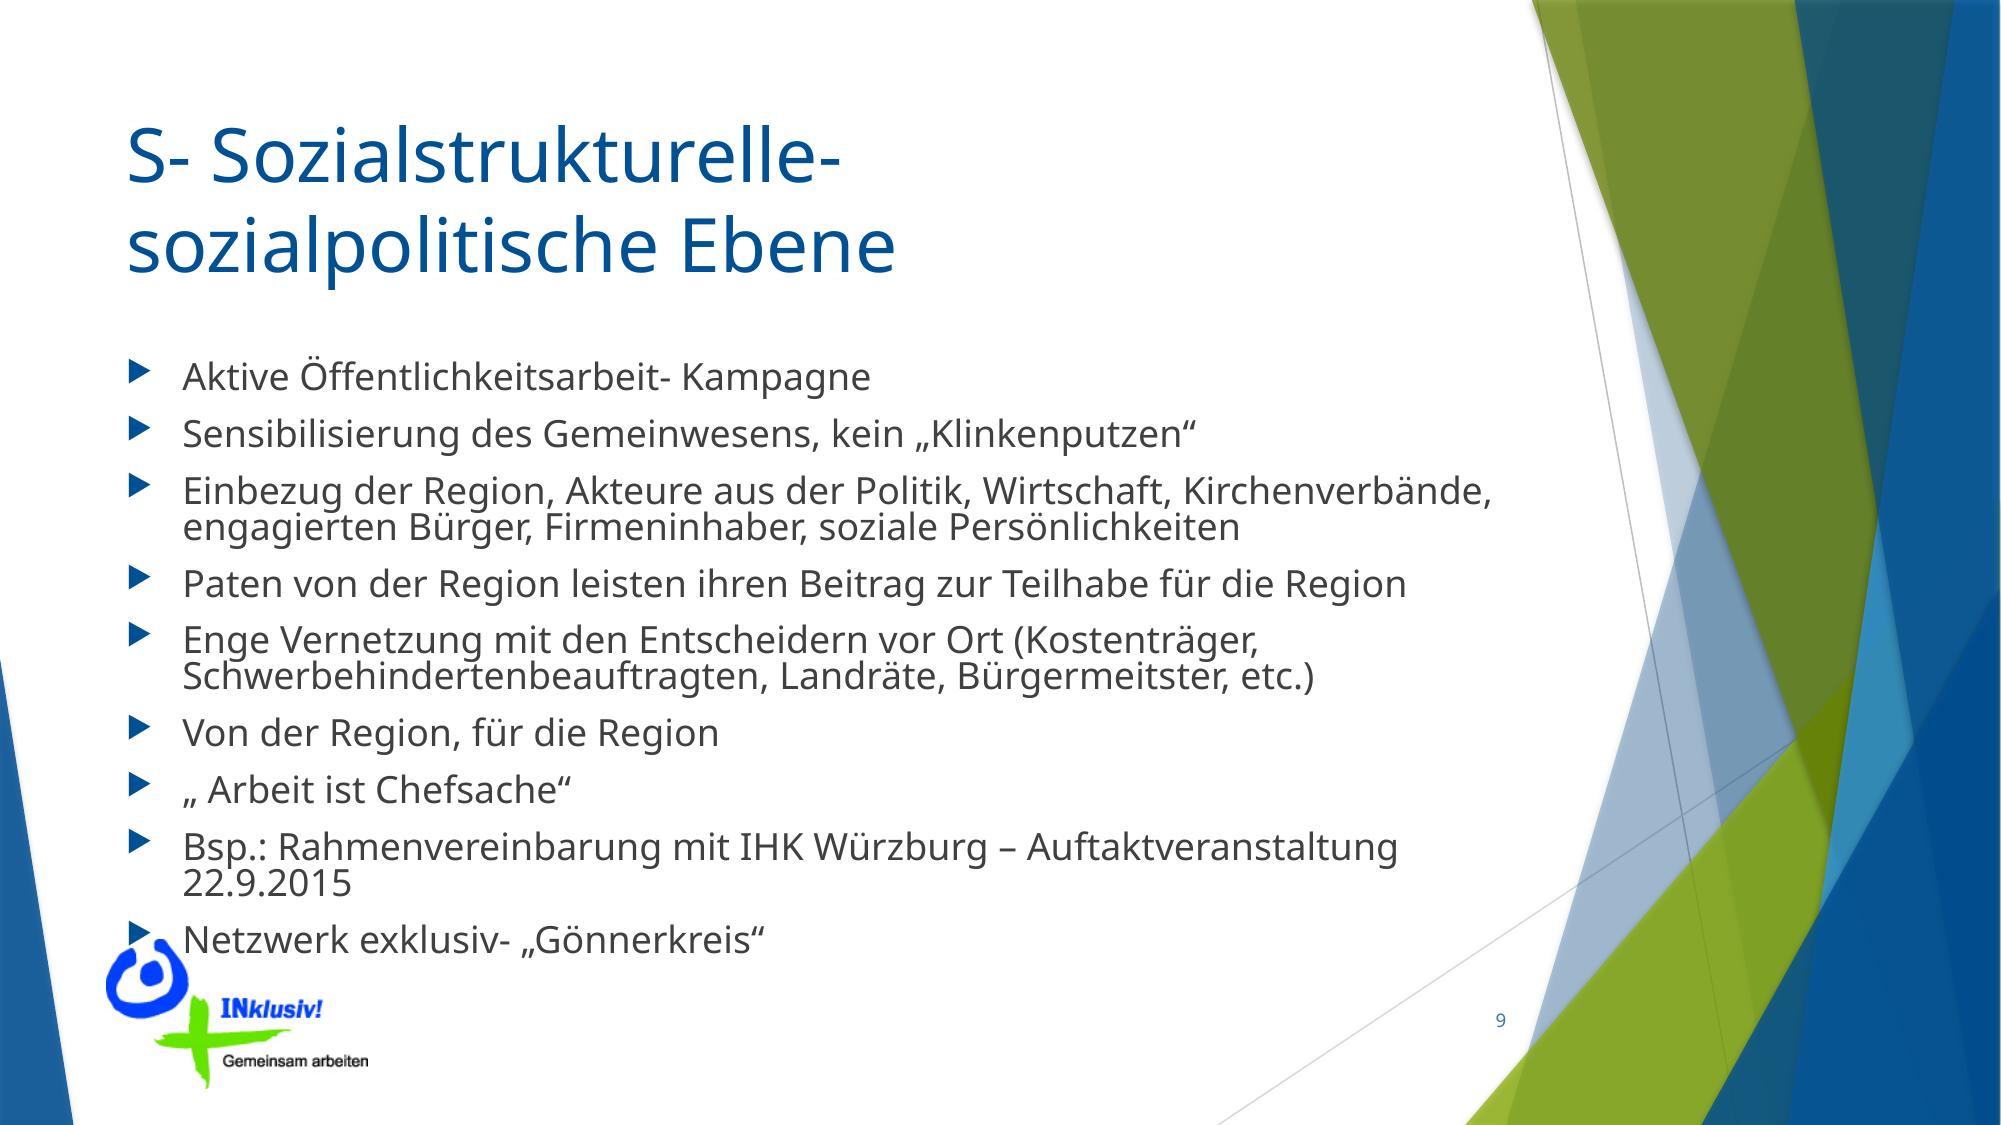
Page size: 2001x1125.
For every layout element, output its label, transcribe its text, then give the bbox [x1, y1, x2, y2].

title S- Sozialstrukturelle- sozialpolitische Ebene [111, 99, 1522, 317]
list Aktive Öffentlichkeitsarbeit- Kampagne Sensibilisierung des Gemeinwesens, kein „Klinkenputzen“ Einbezug der Region, Akteure aus der Politik, Wirtschaft, Kirchenverbände, engagierten Bürger, Firmeninhaber, soziale Persönlichkeiten Paten von der Region leisten ihren Beitrag zur Teilhabe für die Region Enge Vernetzung mit den Entscheidern vor Ort (Kostenträger, Schwerbehindertenbeauftragten, Landräte, Bürgermeitster, etc.) Von der Region, für die Region „ Arbeit ist Chefsache“ Bsp.: Rahmenvereinbarung mit IHK Würzburg – Auftaktveranstaltung 22.9.2015 Netzwerk exklusiv- „Gönnerkreis“ [111, 354, 1522, 992]
picture [106, 939, 368, 1089]
slide_number 9 [1409, 991, 1522, 1051]
